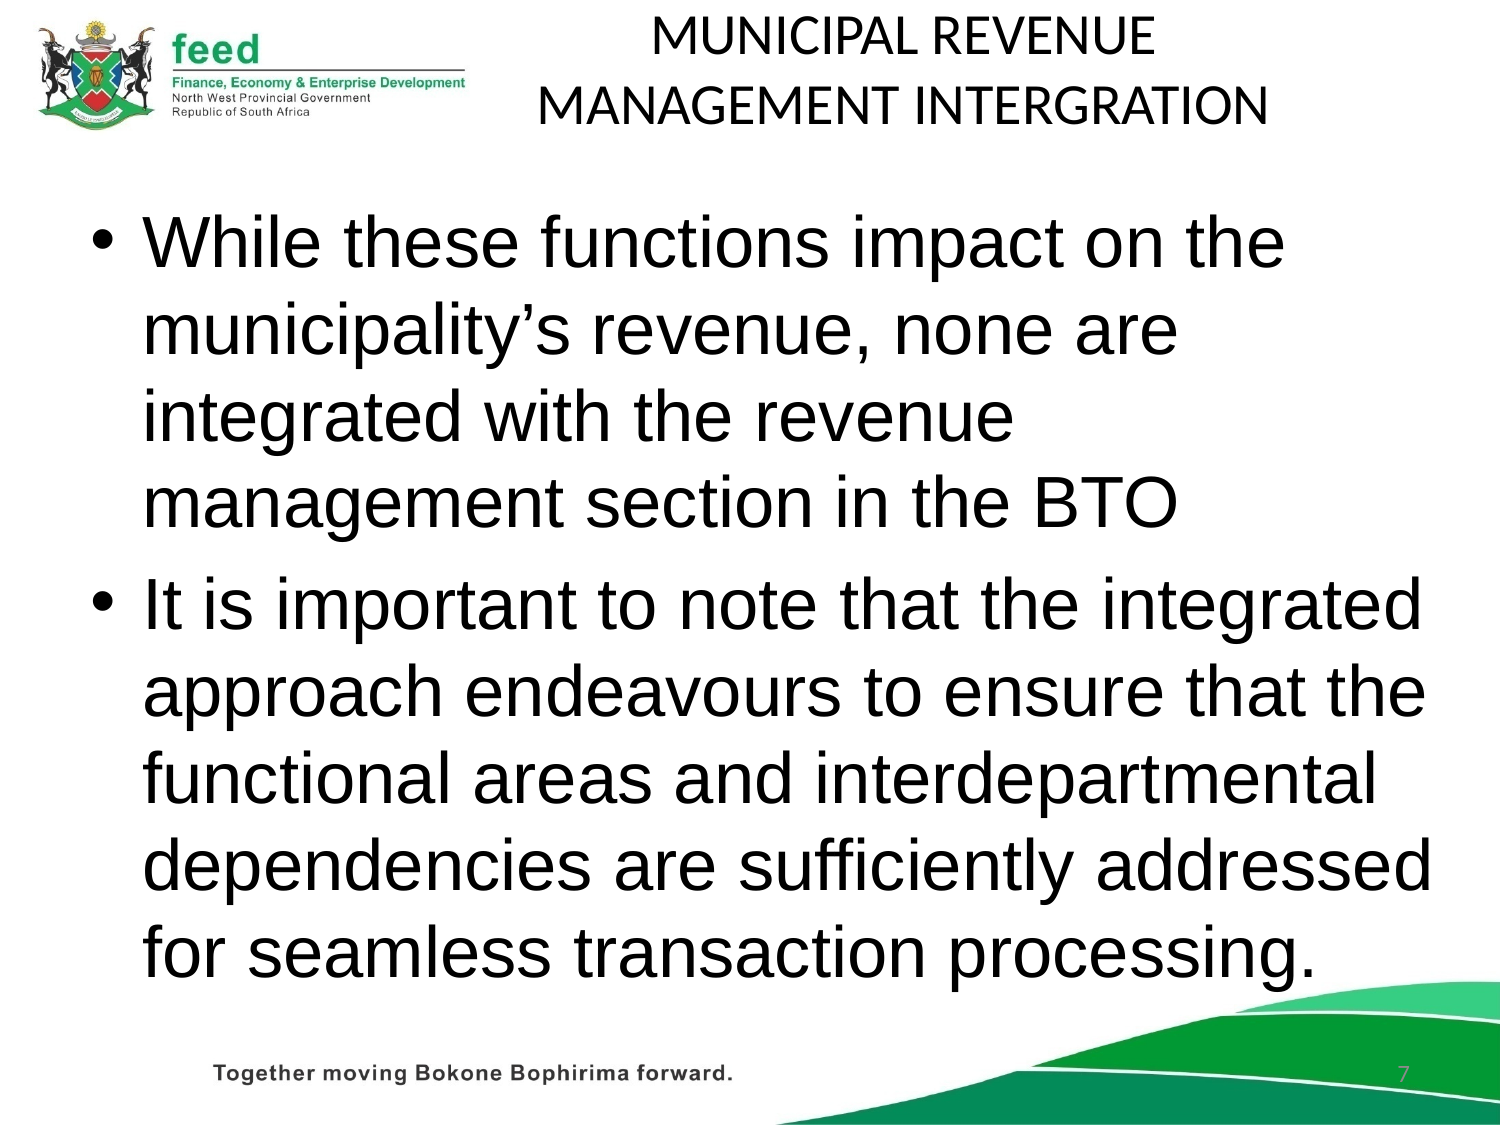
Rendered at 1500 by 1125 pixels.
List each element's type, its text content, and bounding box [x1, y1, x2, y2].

slide_number 7 [1074, 1042, 1425, 1103]
list While these functions impact on the municipality’s revenue, none are integrated with the revenue management section in the BTO It is important to note that the integrated approach endeavours to ensure that the functional areas and interdepartmental dependencies are sufficiently addressed for seamless transaction processing. [75, 125, 1470, 1067]
title MUNICIPAL REVENUE MANAGEMENT INTERGRATION [478, 19, 1329, 113]
picture [0, 0, 1500, 1125]
